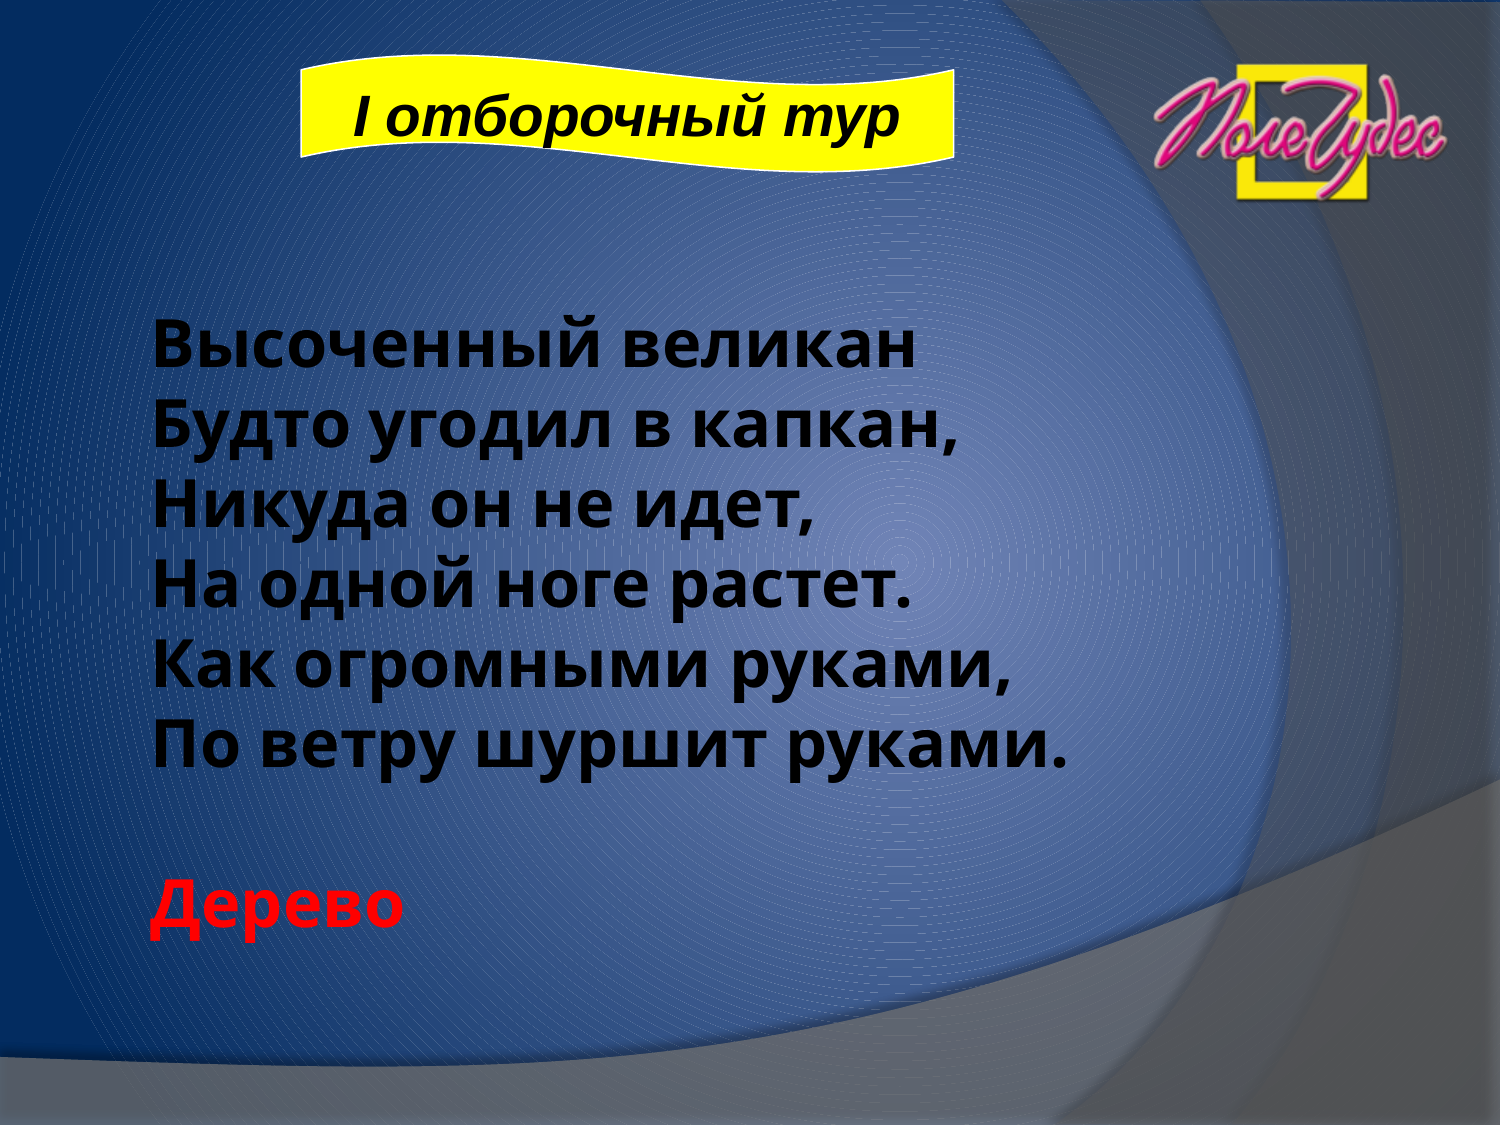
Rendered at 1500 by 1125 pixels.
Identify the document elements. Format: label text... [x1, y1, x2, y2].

text_box I отборочный тур [301, 55, 954, 172]
picture [1139, 54, 1456, 212]
text_box Высоченный великан Будто угодил в капкан, Никуда он не идет, На одной ноге растет. Как огромными руками, По ветру шуршит руками. Дерево [135, 243, 1258, 1028]
